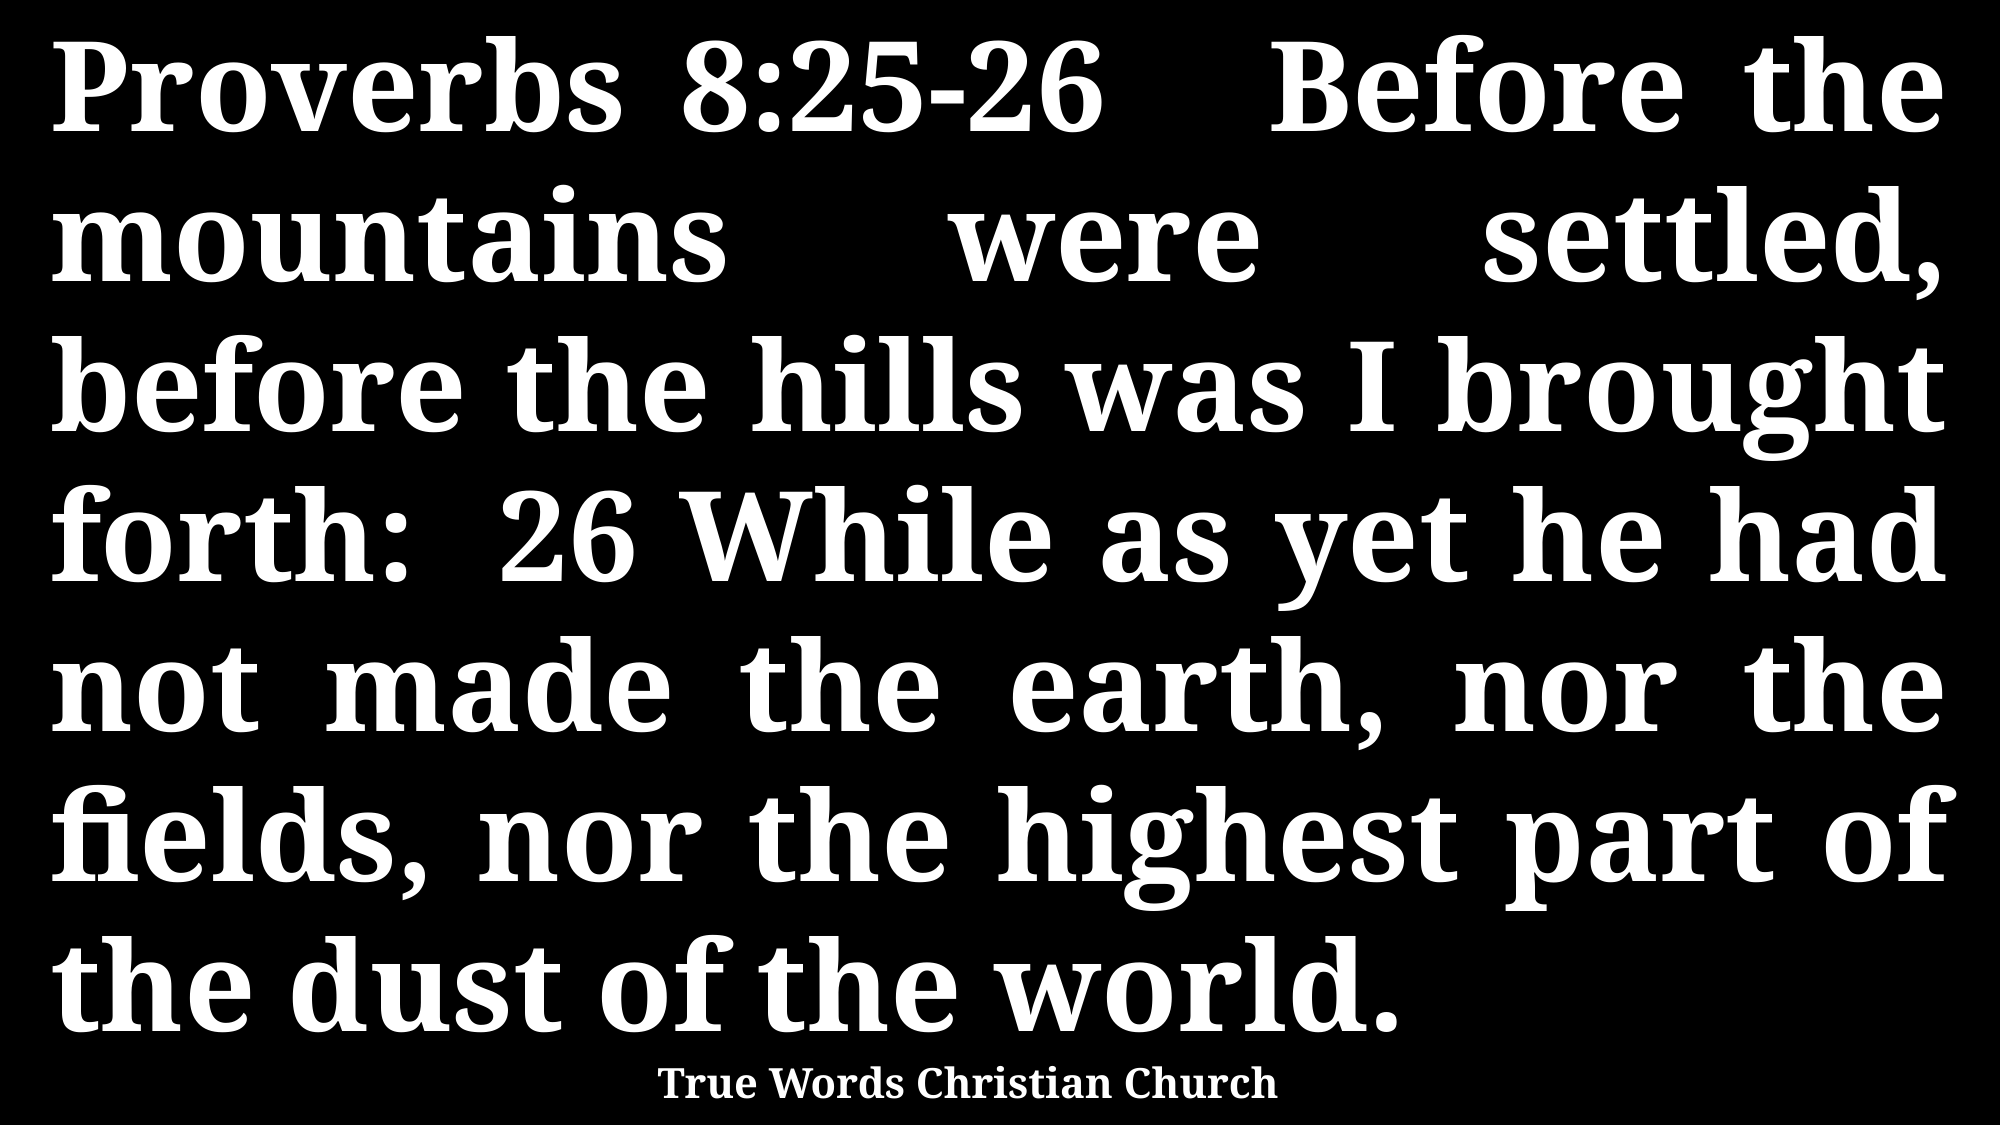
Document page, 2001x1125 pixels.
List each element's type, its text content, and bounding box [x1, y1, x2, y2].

text_box True Words Christian Church [642, 1064, 1294, 1114]
text_box Proverbs 8:25-26 Before the mountains were settled, before the hills was I brought forth: 26 While as yet he had not made the earth, nor the fields, nor the highest part of the dust of the world. [35, 0, 1965, 1064]
